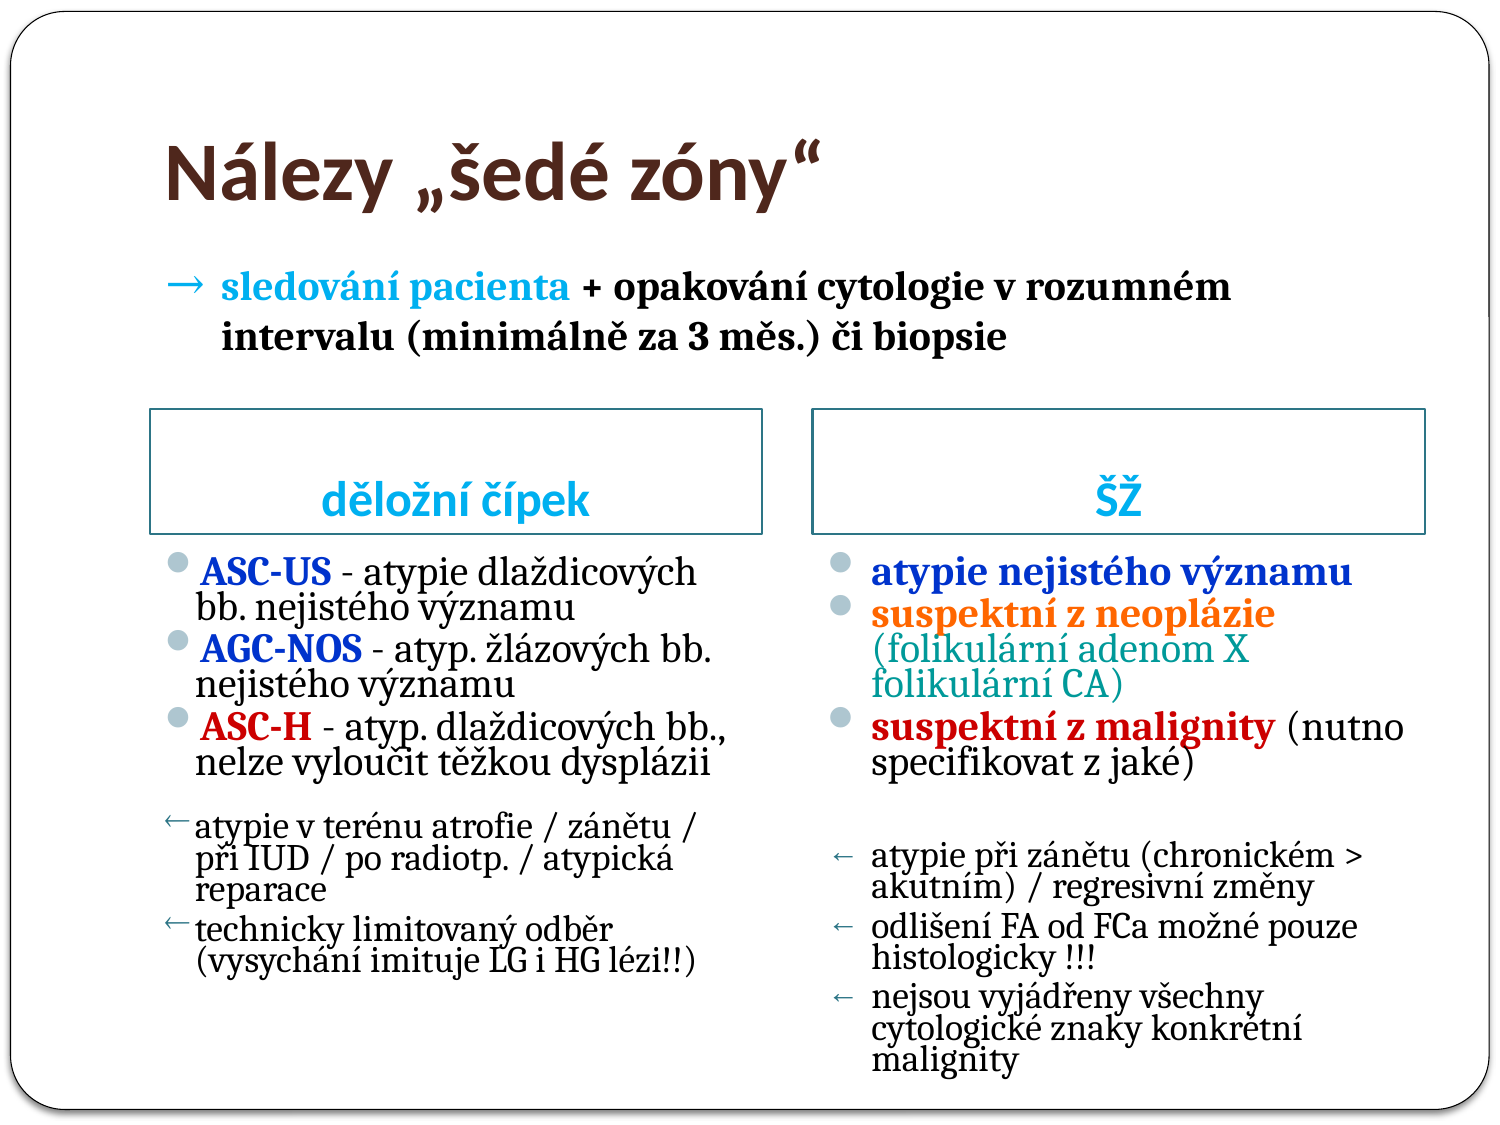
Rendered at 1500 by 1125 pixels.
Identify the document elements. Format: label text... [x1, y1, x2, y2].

title Nálezy „šedé zóny“ [150, 44, 1425, 233]
text_box sledování pacienta + opakování cytologie v rozumném intervalu (minimálně za 3 měs.) či biopsie [149, 251, 1425, 367]
list atypie nejistého významu suspektní z neoplázie (folikulární adenom X folikulární CA) suspektní z malignity (nutno specifikovat z jaké) atypie při zánětu (chronickém > akutním) / regresivní změny odlišení FA od FCa možné pouze histologicky !!! nejsou vyjádřeny všechny cytologické znaky konkrétní malignity [812, 549, 1425, 1075]
list děložní čípek [149, 408, 763, 535]
list ASC-US - atypie dlaždicových bb. nejistého významu AGC-NOS - atyp. žlázových bb. nejistého významu ASC-H - atyp. dlaždicových bb., nelze vyloučit těžkou dysplázii atypie v terénu atrofie / zánětu / při IUD / po radiotp. / atypická reparace technicky limitovaný odběr (vysychání imituje LG i HG lézi!!) [150, 549, 763, 1075]
list ŠŽ [811, 408, 1426, 535]
